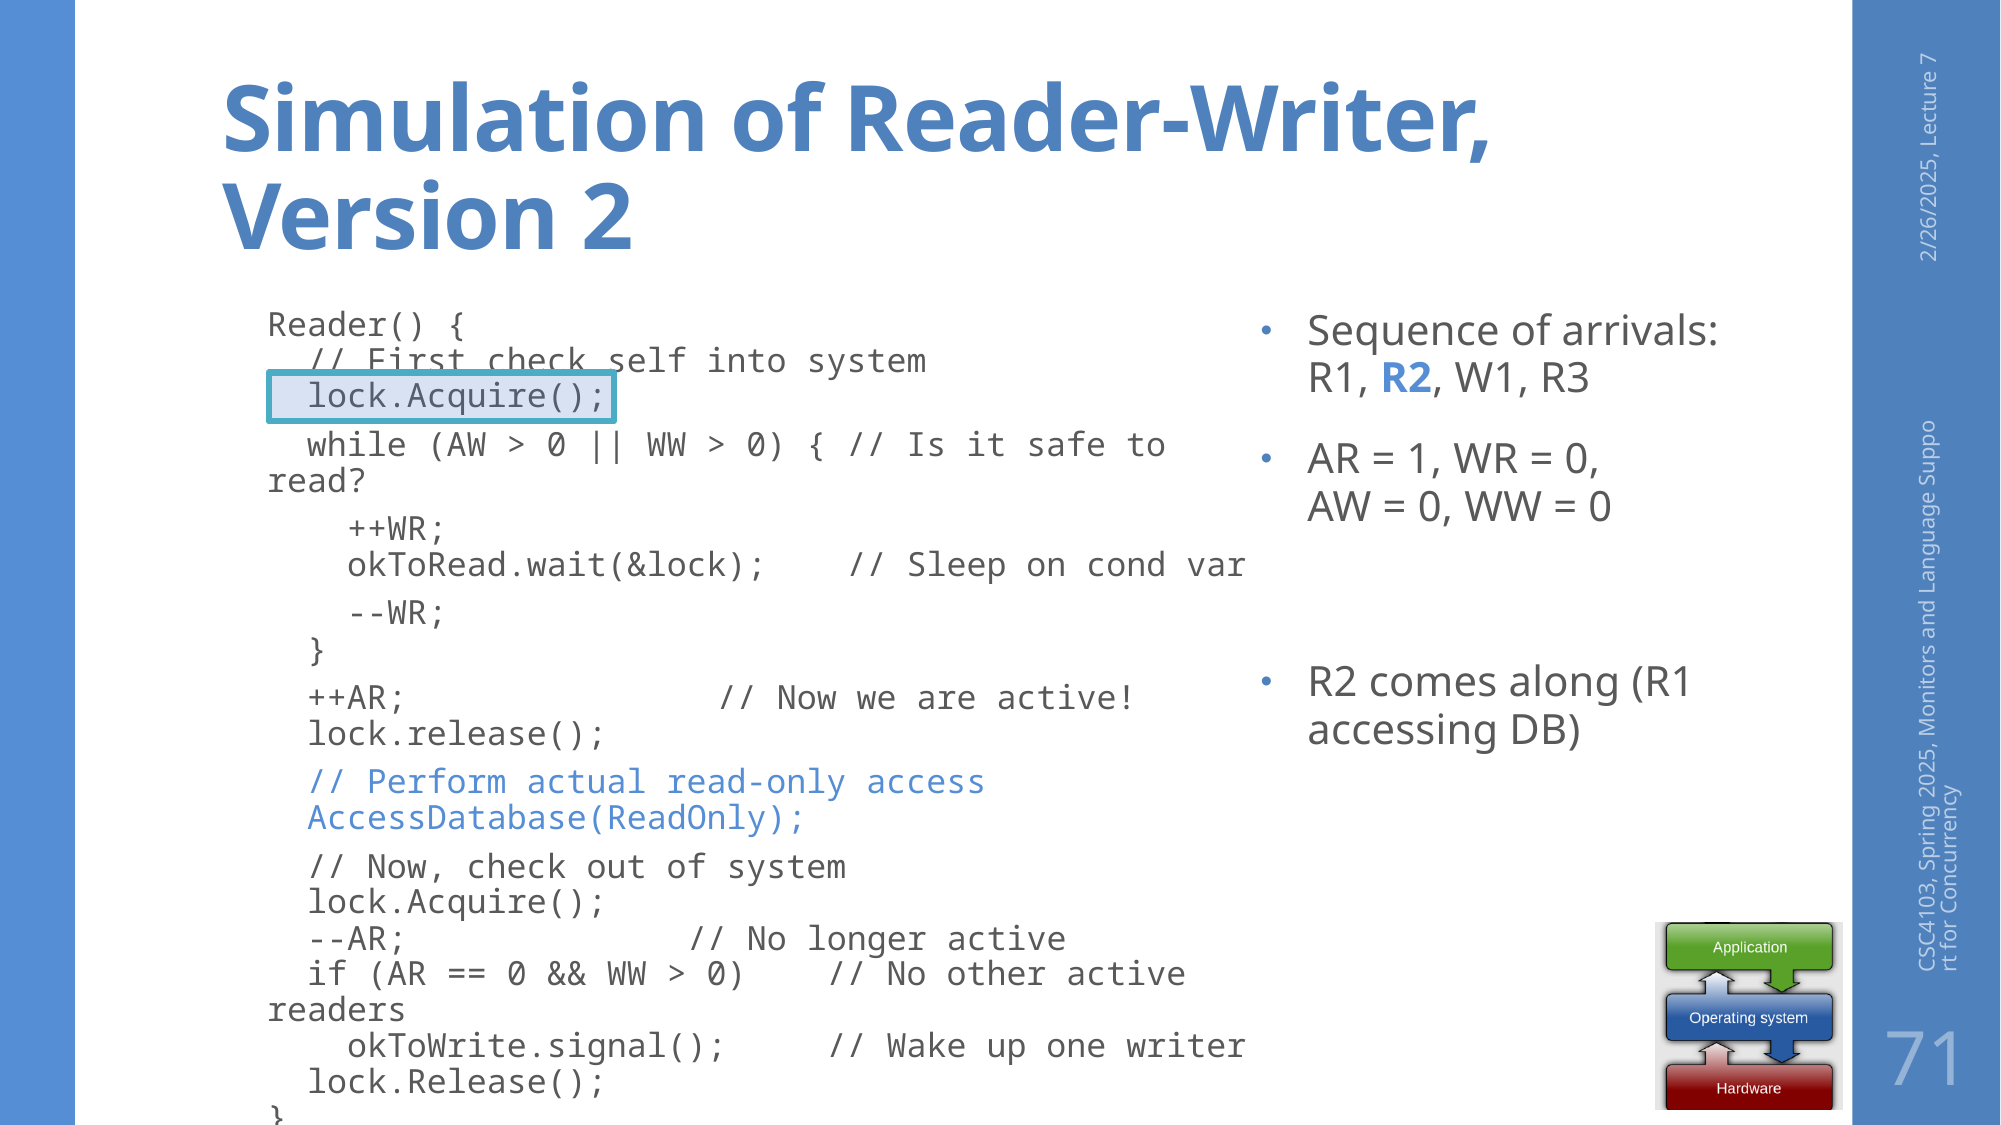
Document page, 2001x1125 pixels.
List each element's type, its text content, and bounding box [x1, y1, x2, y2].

footer CSC4103, Spring 2025, Monitors and Language Support for Concurrency [1897, 400, 1958, 988]
picture [1655, 922, 1843, 1110]
text_box Sequence of arrivals: R1, R2, W1, R3 AR = 1, WR = 0, AW = 0, WW = 0 R2 comes along (R1 accessing DB) [1245, 299, 1797, 1014]
list Reader() { // First check self into system lock.Acquire(); while (AW > 0 || WW > 0) { // Is it safe to read? ++WR; okToRead.wait(&lock); // Sleep on cond var --WR; } ++AR; // Now we are active! lock.release(); // Perform actual read-only access AccessDatabase(ReadOnly); // Now, check out of system lock.Acquire(); --AR; // No longer active if (AR == 0 && WW > 0) // No other active readers okToWrite.signal(); // Wake up one writer lock.Release(); } [206, 299, 1292, 1082]
title Simulation of Reader-Writer, Version 2 [206, 48, 1853, 278]
text_box [268, 371, 615, 423]
slide_number 71 [1852, 1012, 2000, 1110]
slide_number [1897, 37, 1958, 351]
